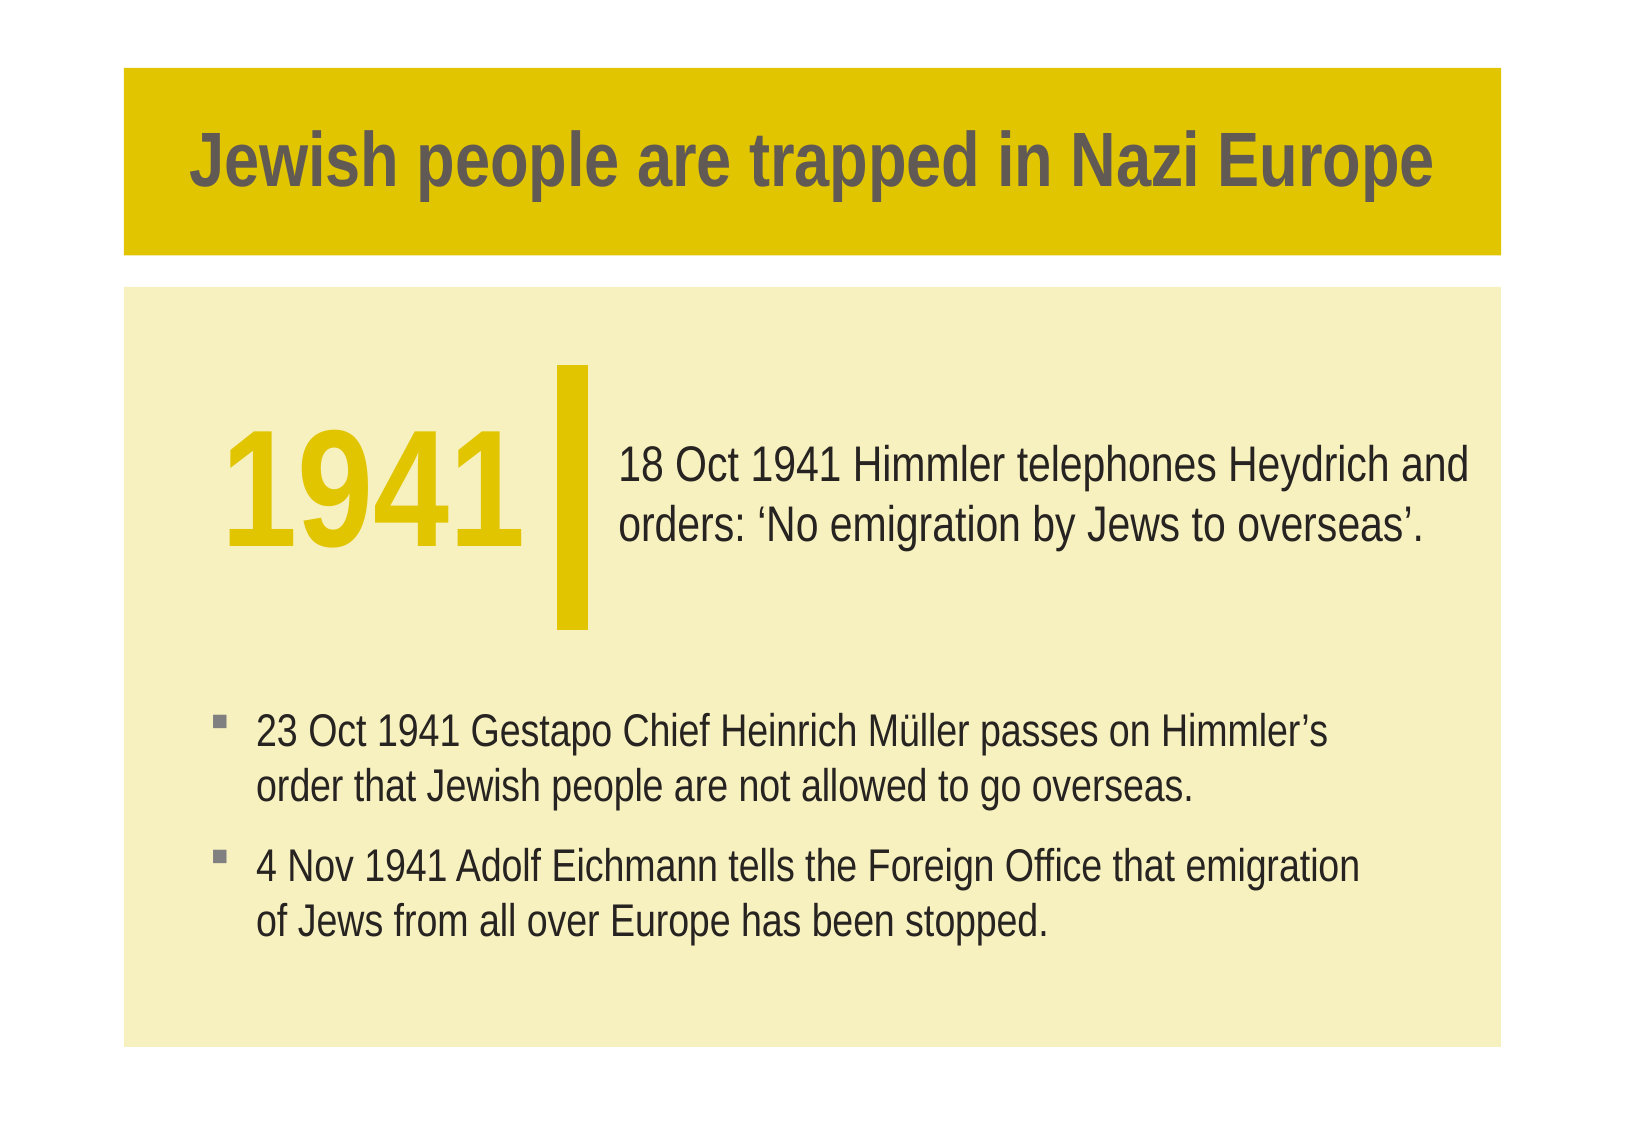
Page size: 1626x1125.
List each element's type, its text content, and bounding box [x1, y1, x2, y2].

title Jewish people are trapped in Nazi Europe [123, 67, 1502, 256]
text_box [206, 349, 1487, 634]
text_box 23 Oct 1941 Gestapo Chief Heinrich Müller passes on Himmler’s order that Jewish people are not allowed to go overseas. 4 Nov 1941 Adolf Eichmann tells the Foreign Office that emigration of Jews from all over Europe has been stopped. [194, 681, 1388, 965]
